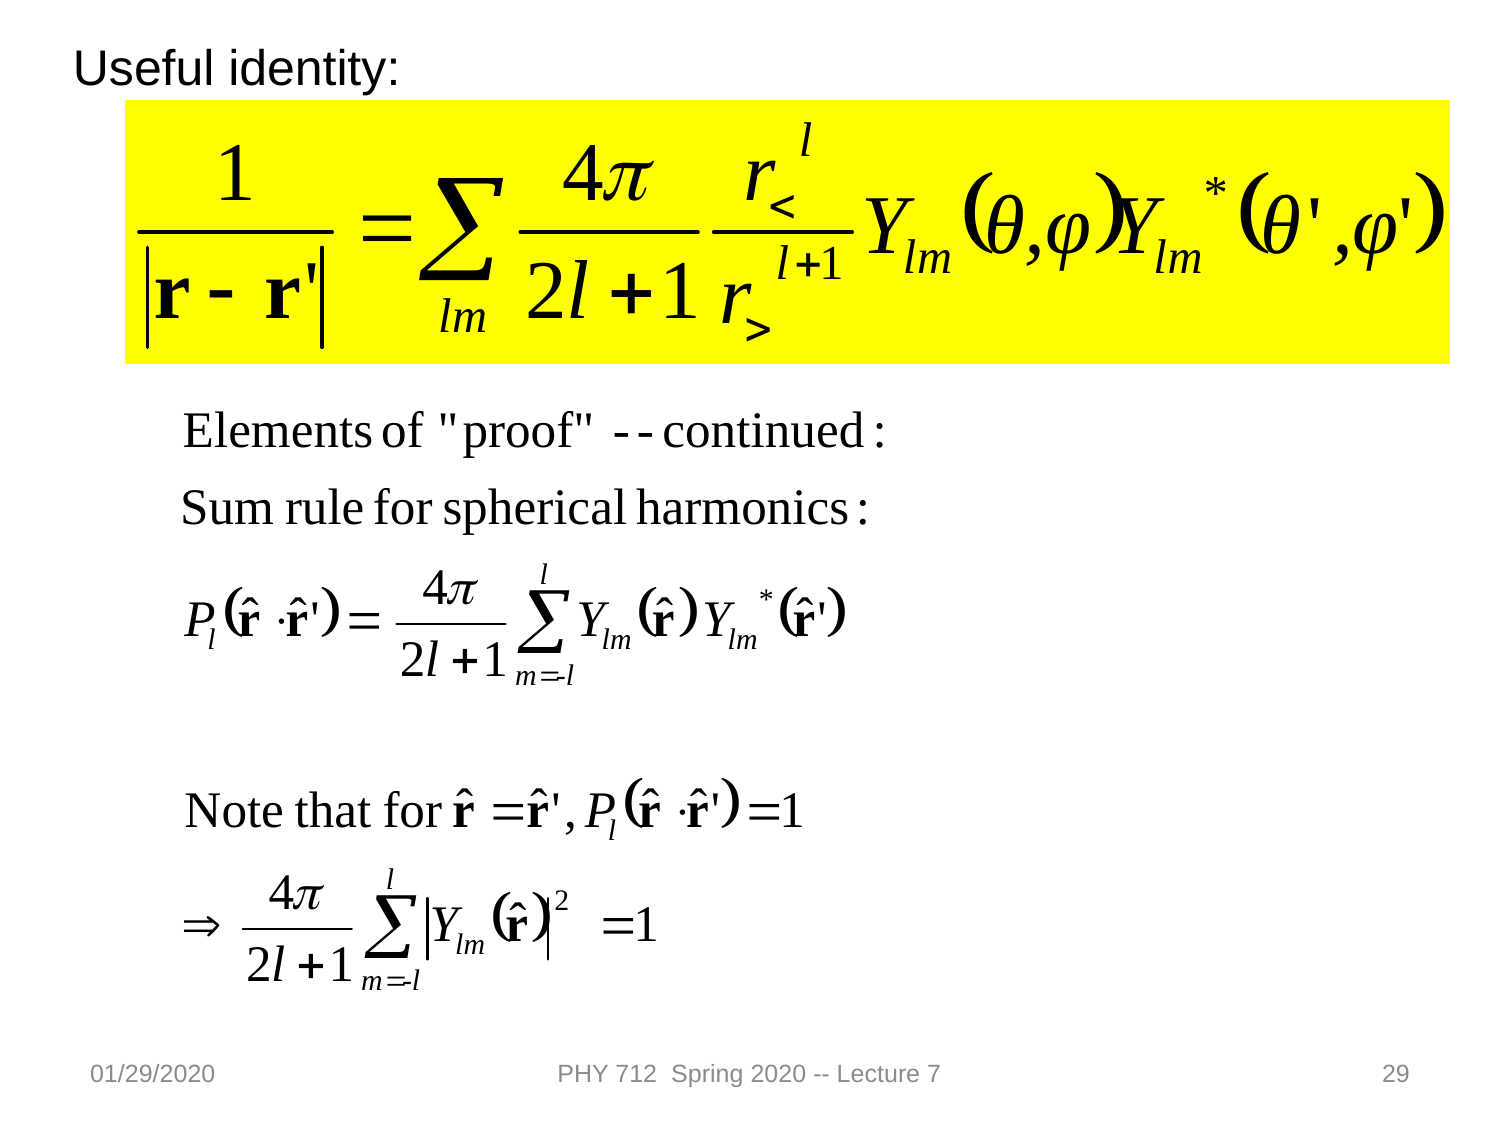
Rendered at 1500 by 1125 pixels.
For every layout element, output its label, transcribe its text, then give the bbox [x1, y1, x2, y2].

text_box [124, 99, 1451, 365]
text_box Useful identity: [58, 28, 1371, 103]
slide_number 29 [1074, 1042, 1425, 1103]
footer PHY 712 Spring 2020 -- Lecture 7 [512, 1042, 988, 1103]
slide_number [75, 1042, 425, 1103]
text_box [174, 401, 905, 1001]
